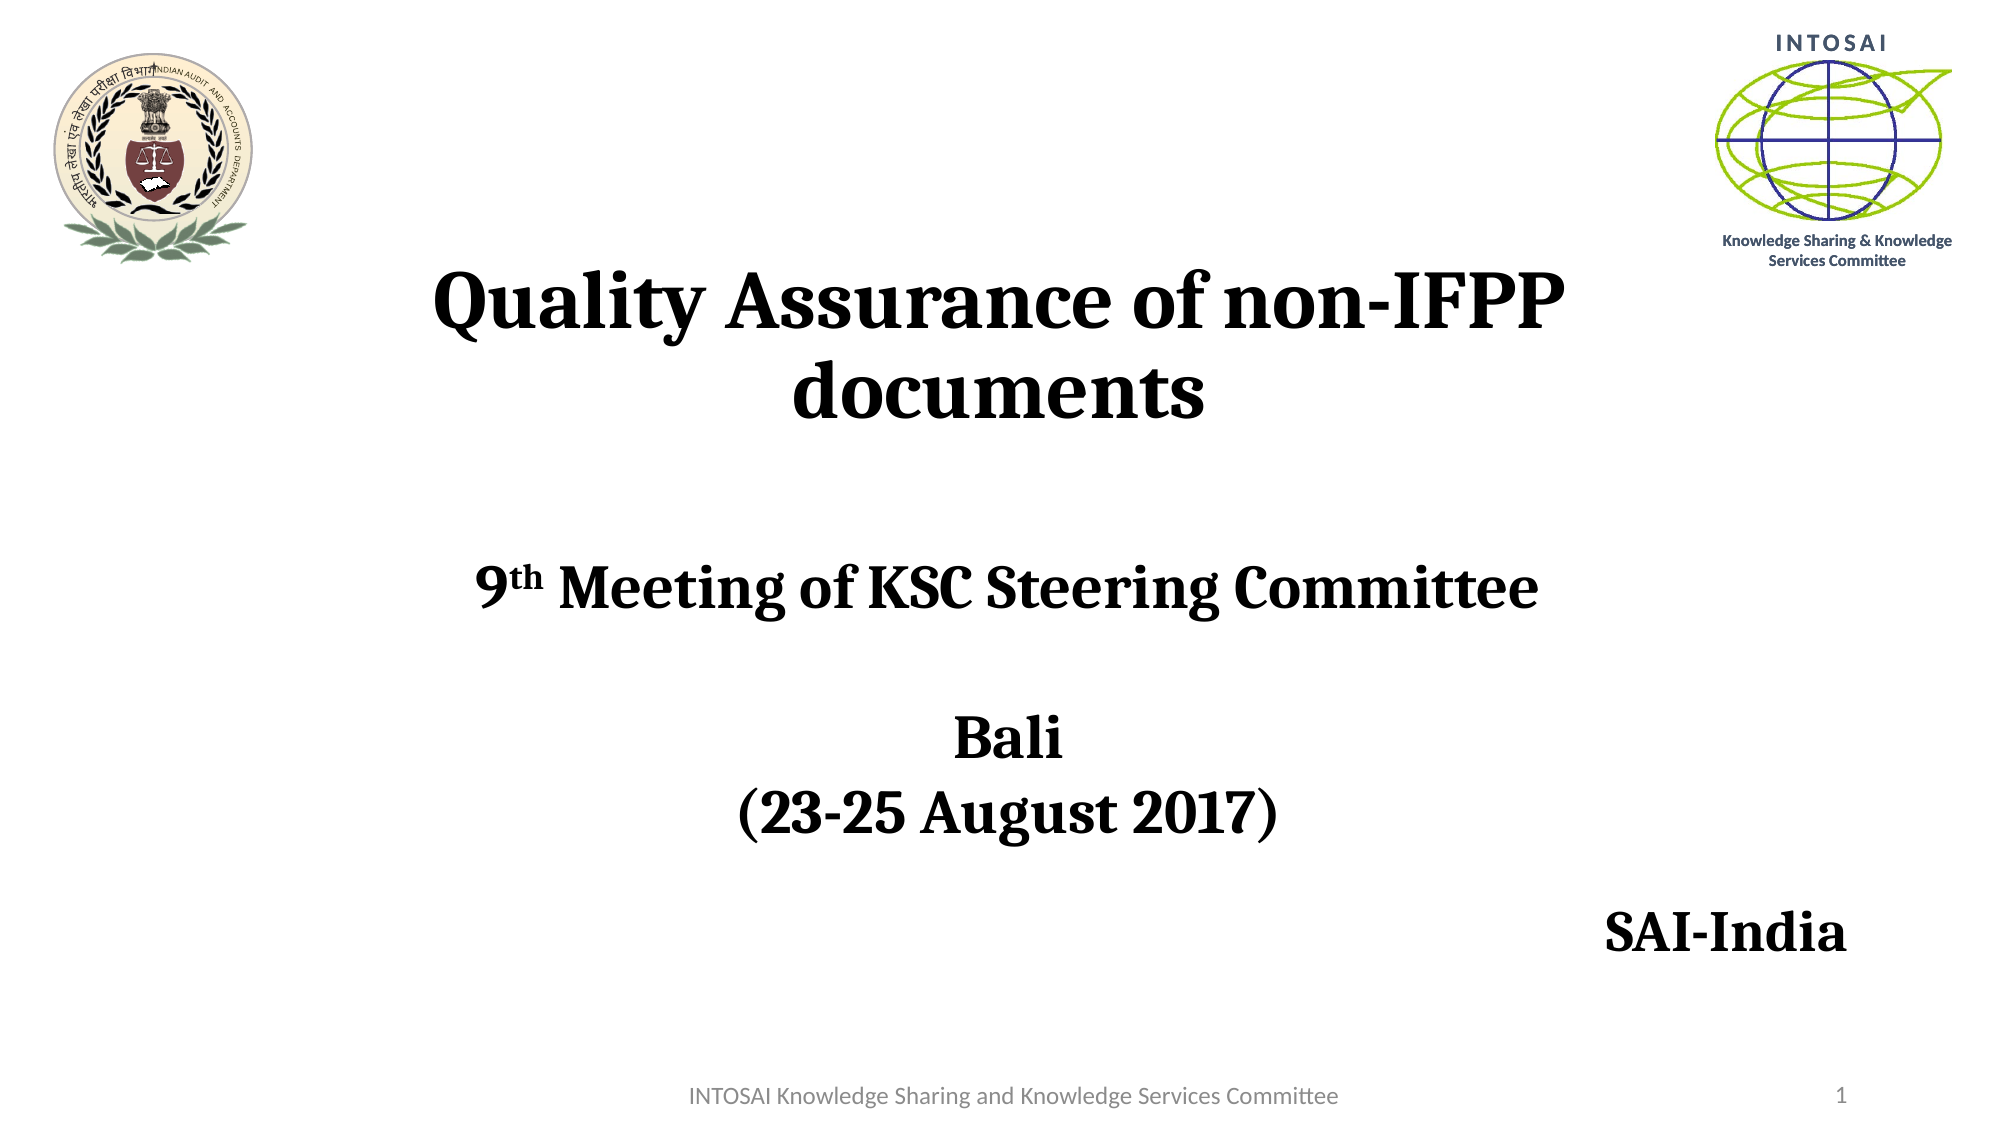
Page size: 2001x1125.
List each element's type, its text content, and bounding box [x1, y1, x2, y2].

picture [1715, 60, 1952, 221]
title Quality Assurance of non-IFPP documents [362, 191, 1638, 444]
footer INTOSAI Knowledge Sharing and Knowledge Services Committee [662, 1065, 1367, 1125]
picture [122, 137, 187, 205]
subtitle SAI-India [772, 893, 1863, 991]
slide_number 1 [1412, 1063, 1863, 1124]
text_box 9th Meeting of KSC Steering Committee Bali (23-25 August 2017) [362, 569, 1655, 823]
